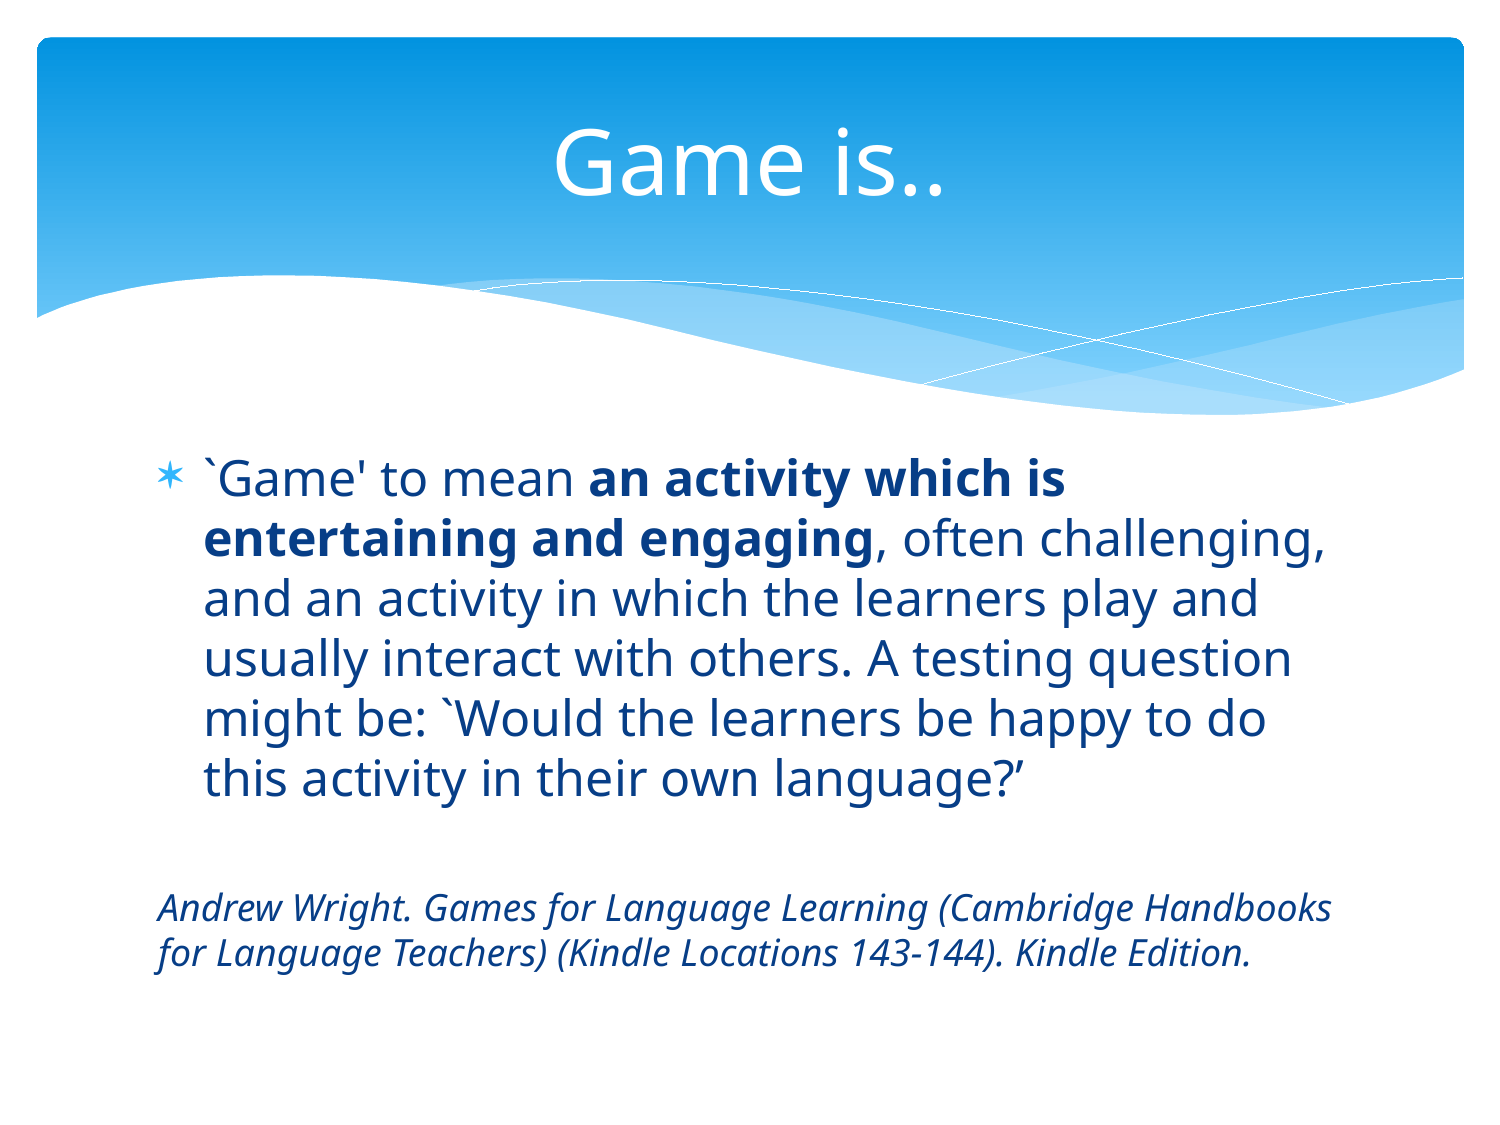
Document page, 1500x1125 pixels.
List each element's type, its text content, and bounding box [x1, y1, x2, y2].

title Game is.. [75, 55, 1425, 261]
list `Game' to mean an activity which is entertaining and engaging, often challenging, and an activity in which the learners play and usually interact with others. A testing question might be: `Would the learners be happy to do this activity in their own language?’ Andrew Wright. Games for Language Learning (Cambridge Handbooks for Language Teachers) (Kindle Locations 143-144). Kindle Edition. [143, 438, 1359, 1005]
